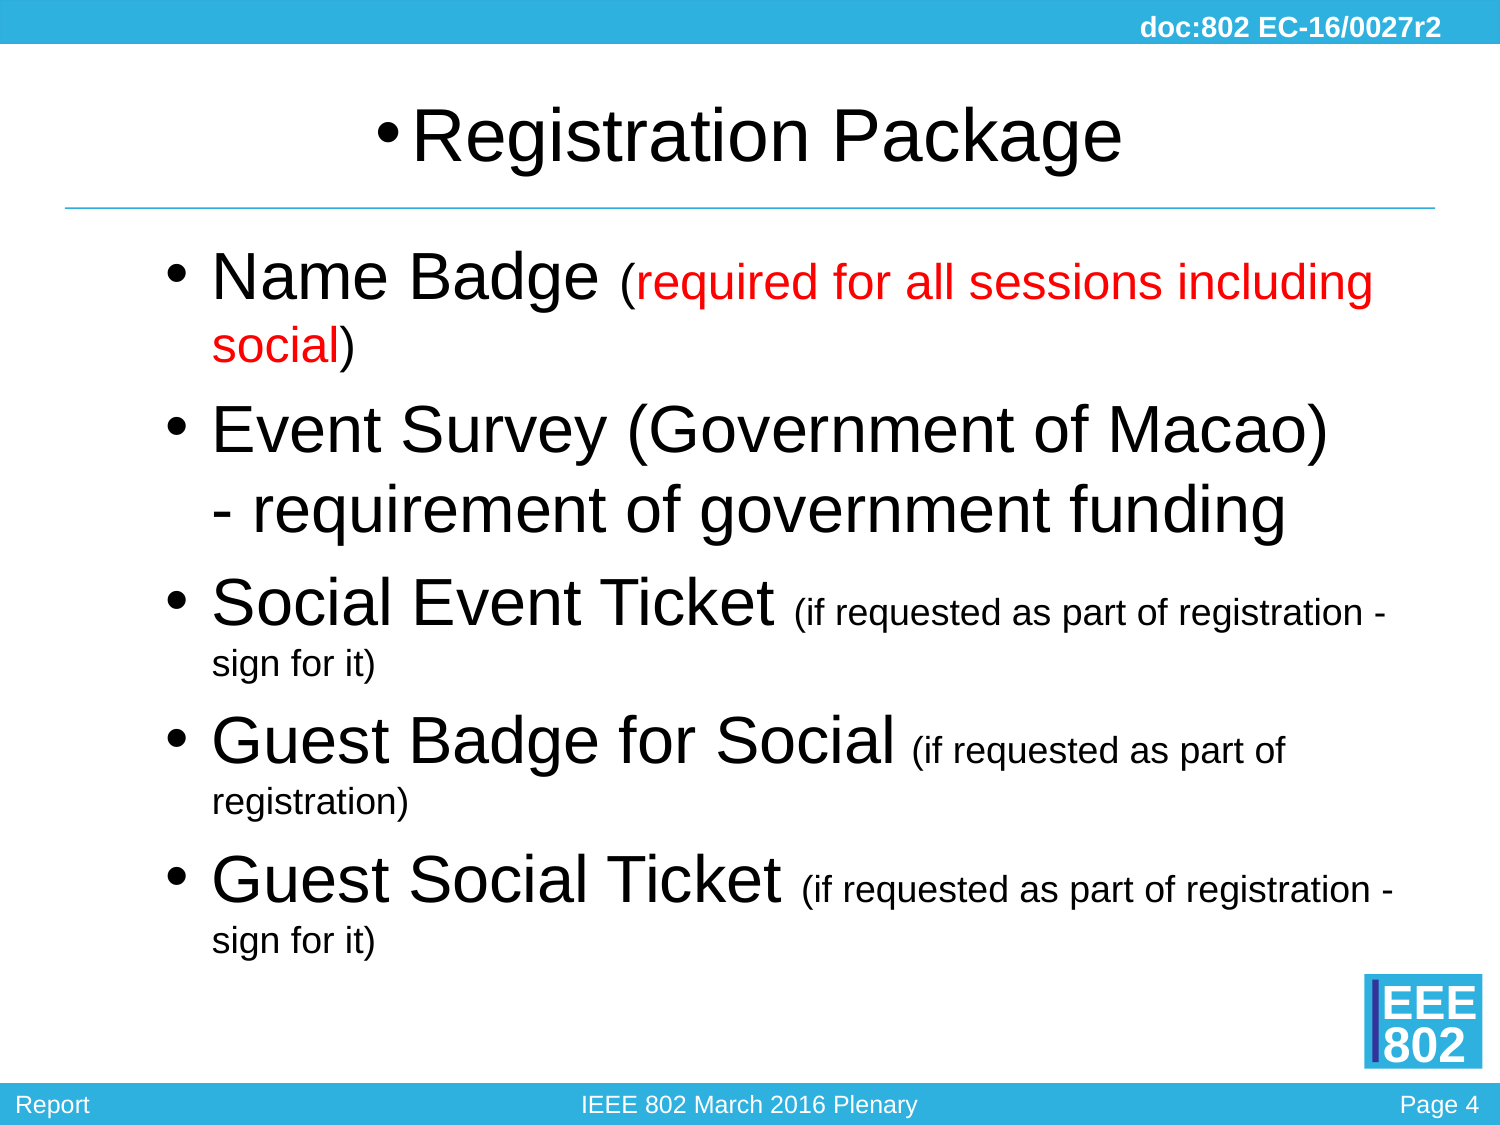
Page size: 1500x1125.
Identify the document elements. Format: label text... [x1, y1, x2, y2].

title Registration Package [75, 66, 1425, 197]
list Name Badge (required for all sessions including social) Event Survey (Government of Macao) - requirement of government funding Social Event Ticket (if requested as part of registration - sign for it) Guest Badge for Social (if requested as part of registration) Guest Social Ticket (if requested as part of registration - sign for it) [75, 224, 1425, 992]
